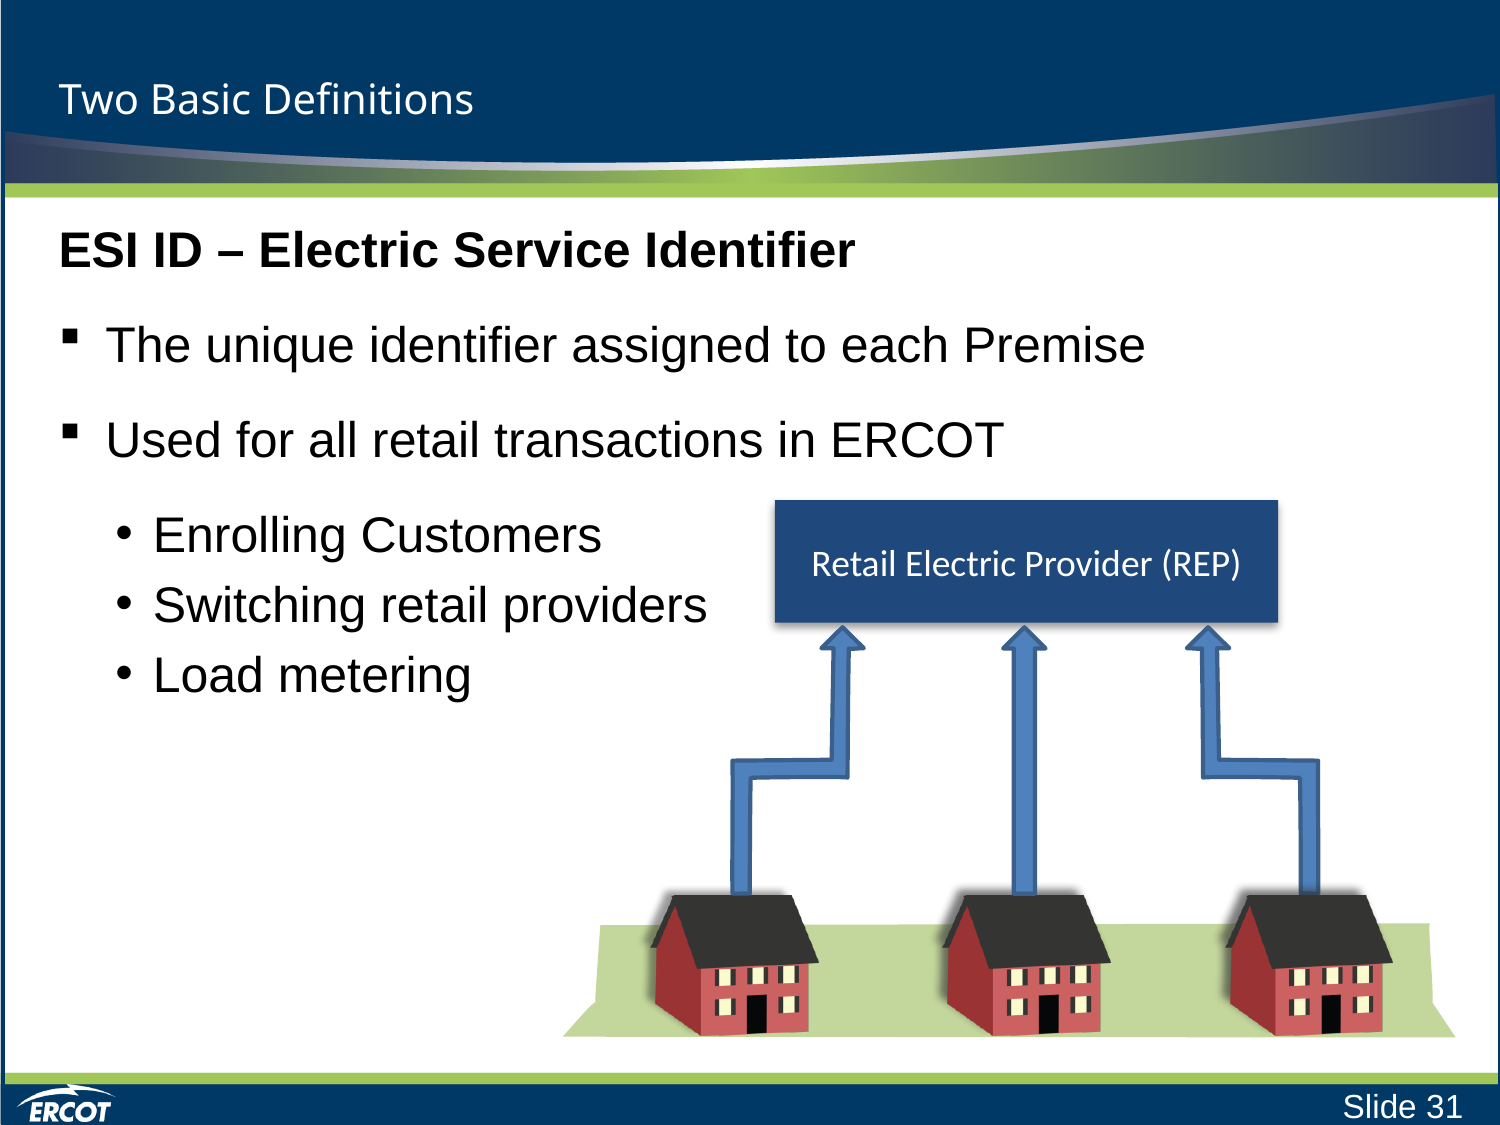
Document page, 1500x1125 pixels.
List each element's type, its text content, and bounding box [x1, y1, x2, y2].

title Two Basic Definitions [43, 52, 1463, 143]
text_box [562, 499, 1456, 1038]
list ESI ID – Electric Service Identifier The unique identifier assigned to each Premise Used for all retail transactions in ERCOT Enrolling Customers Switching retail providers Load metering [43, 209, 1469, 991]
picture [0, 0, 1500, 1125]
